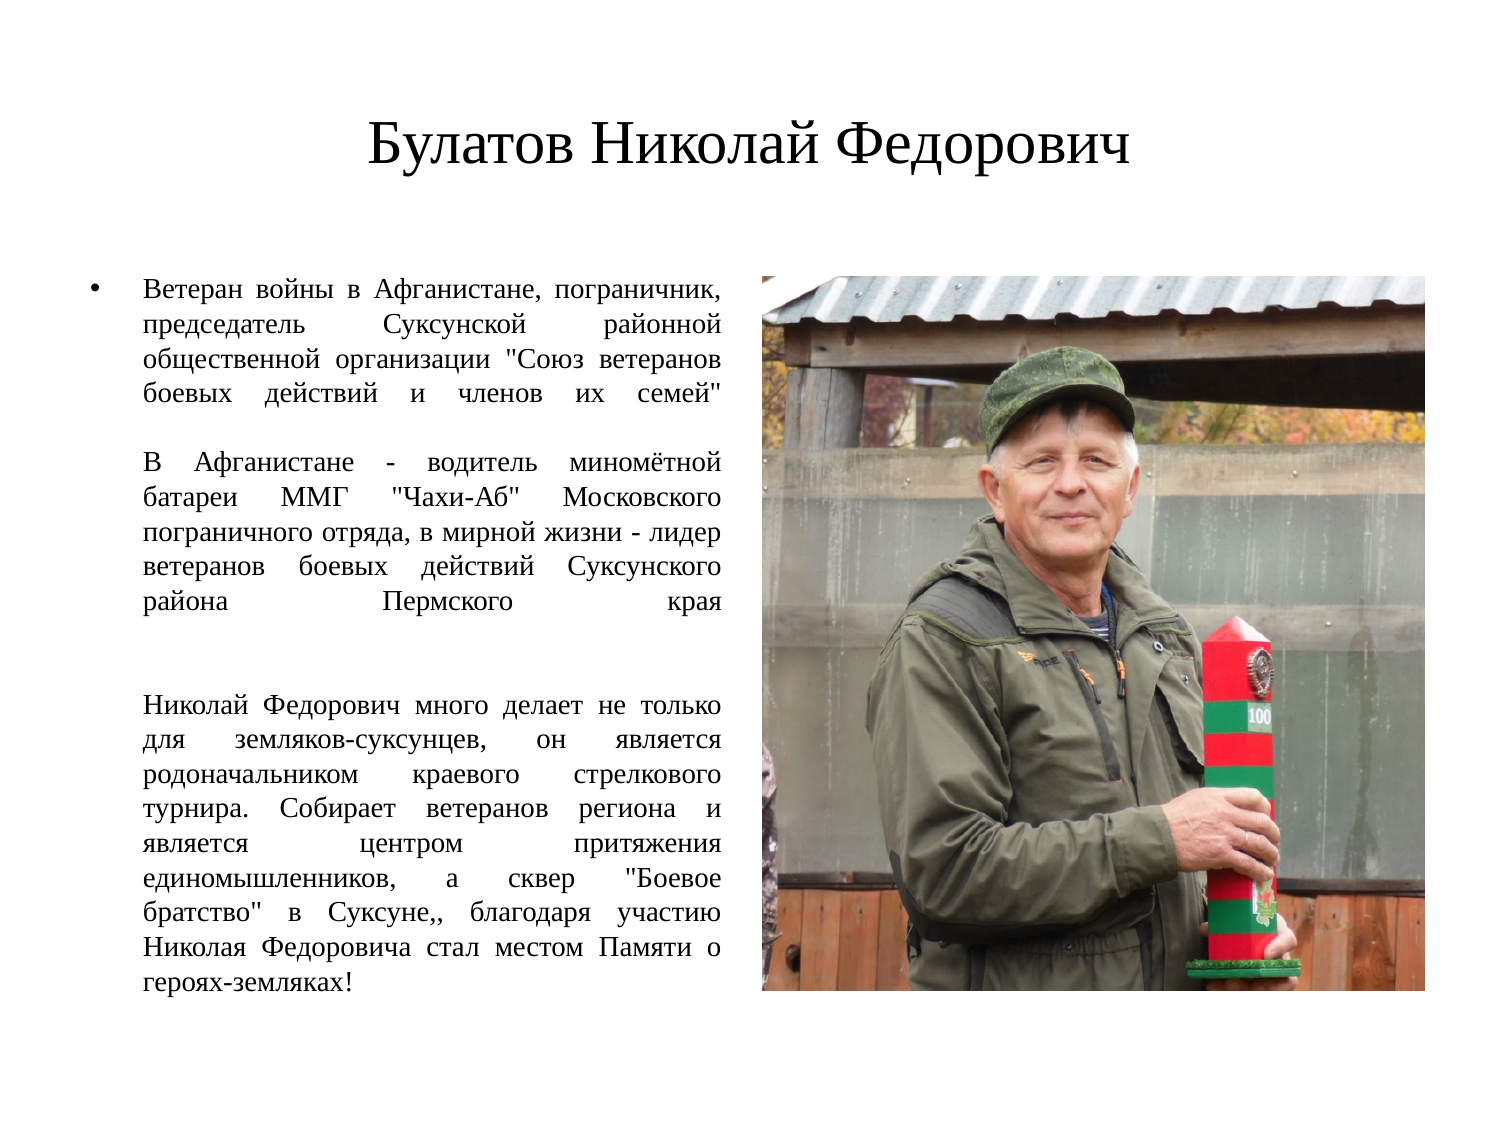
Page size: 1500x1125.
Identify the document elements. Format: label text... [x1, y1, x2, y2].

list Ветеран войны в Афганистане, пограничник, председатель Суксунской районной общественной организации "Союз ветеранов боевых действий и членов их семей" В Афганистане - водитель миномётной батареи ММГ "Чахи-Аб" Московского пограничного отряда, в мирной жизни - лидер ветеранов боевых действий Суксунского района Пермского края Николай Федорович много делает не только для земляков-суксунцев, он является родоначальником краевого стрелкового турнира. Собирает ветеранов региона и является центром притяжения единомышленников, а сквер "Боевое братство" в Суксуне,, благодаря участию Николая Федоровича стал местом Памяти о героях-земляках! [75, 262, 738, 1005]
title Булатов Николай Федорович [75, 45, 1425, 233]
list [762, 276, 1426, 991]
